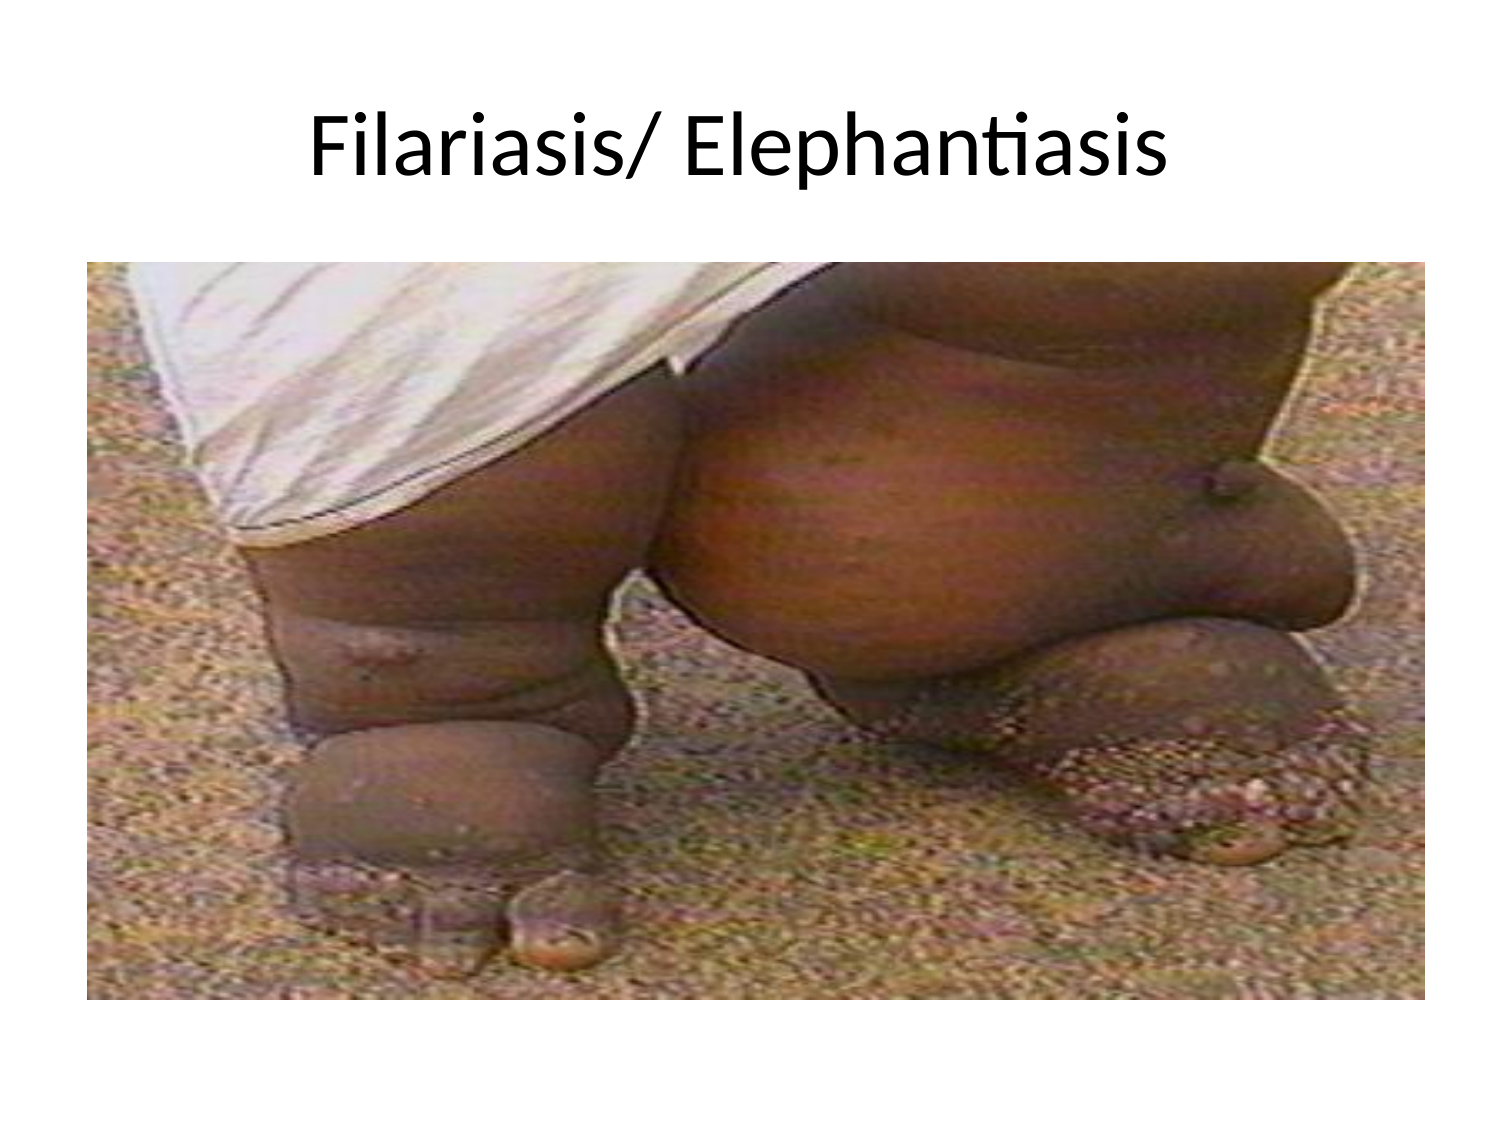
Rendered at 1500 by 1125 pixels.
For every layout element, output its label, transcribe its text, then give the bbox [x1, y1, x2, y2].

title Filariasis/ Elephantiasis [75, 45, 1425, 233]
picture [87, 262, 1426, 1001]
